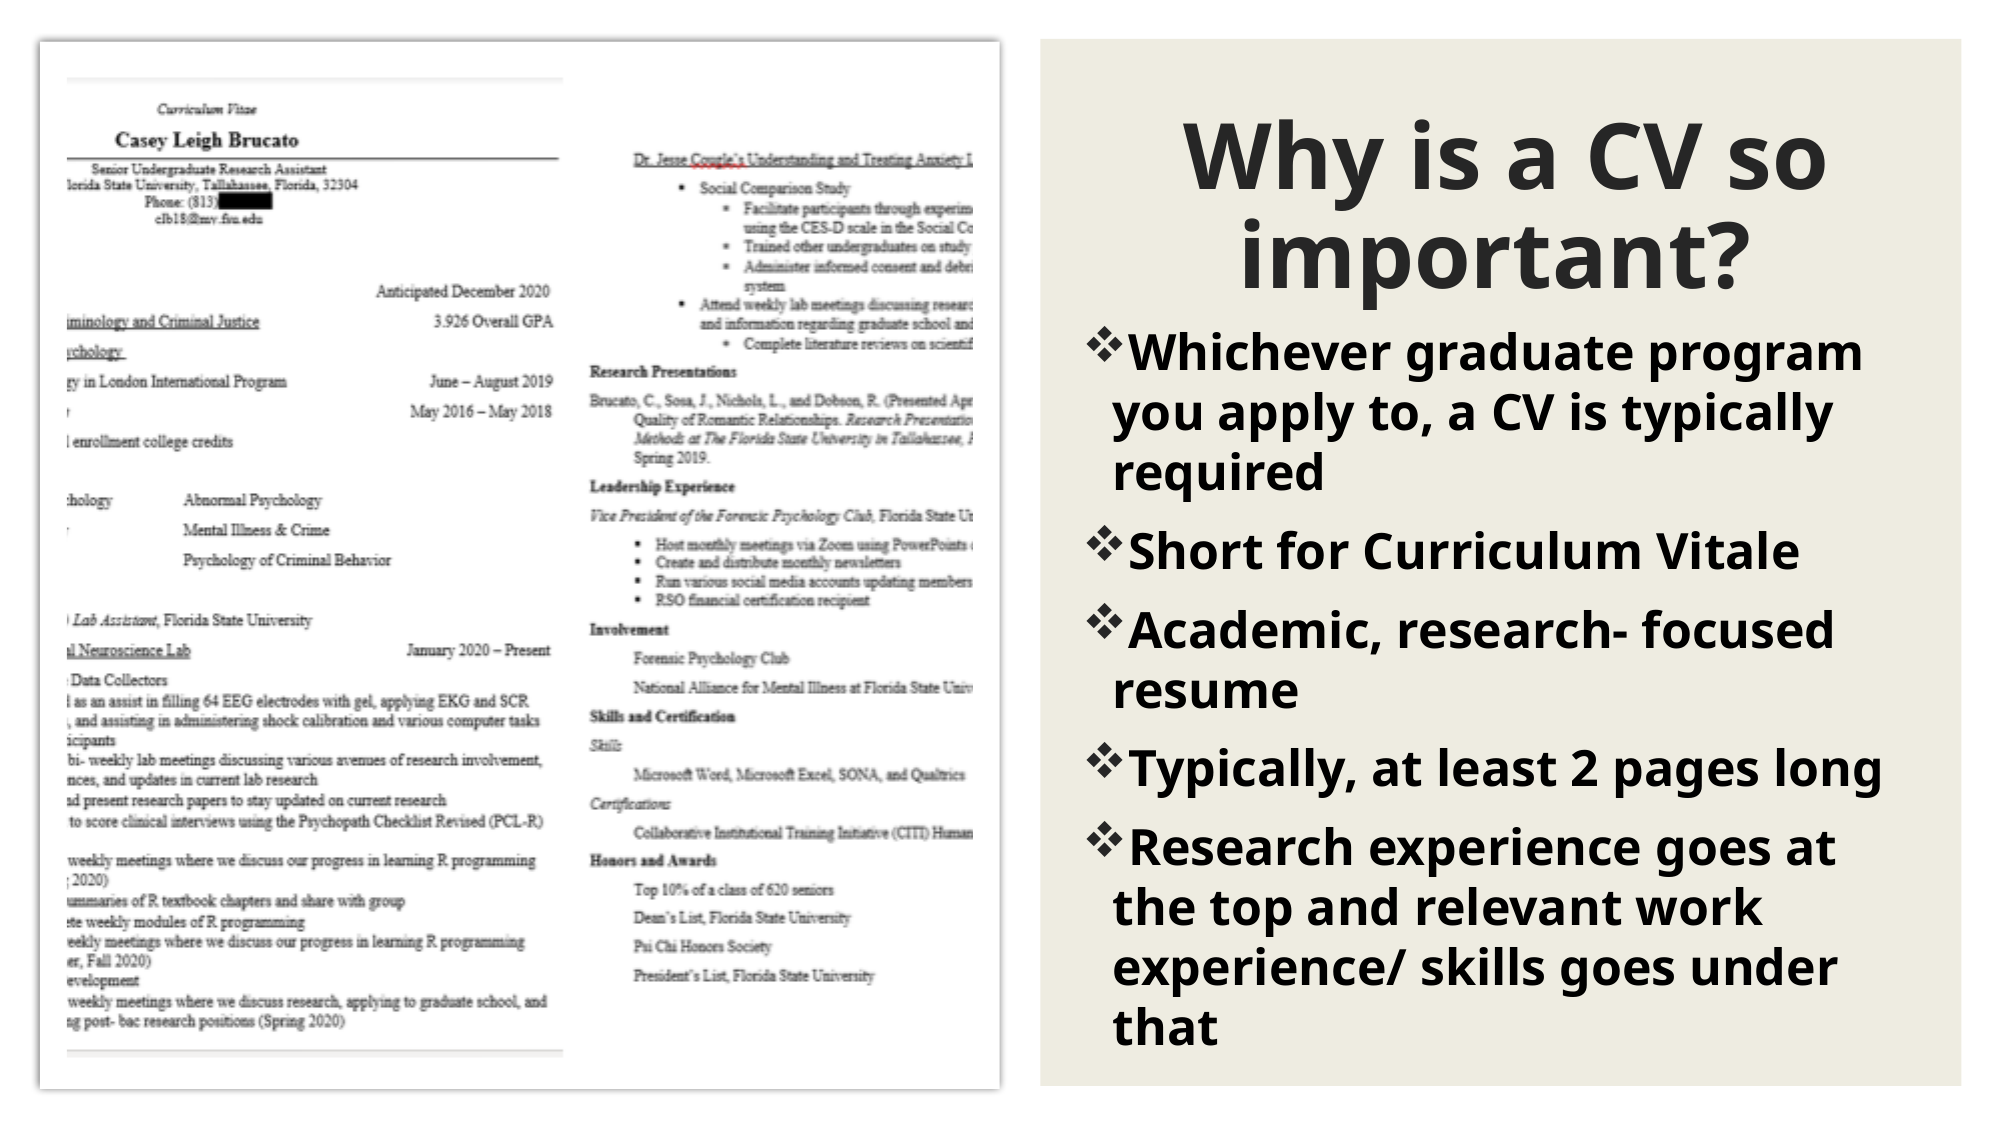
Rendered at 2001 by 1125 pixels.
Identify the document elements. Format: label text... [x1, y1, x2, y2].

title Why is a CV so important? [1080, 68, 1934, 351]
text_box [39, 41, 1000, 1089]
text_box [0, 0, 1041, 1125]
picture [66, 68, 973, 1062]
list Whichever graduate program you apply to, a CV is typically required Short for Curriculum Vitale Academic, research- focused resume Typically, at least 2 pages long Research experience goes at the top and relevant work experience/ skills goes under that [1067, 312, 1920, 903]
